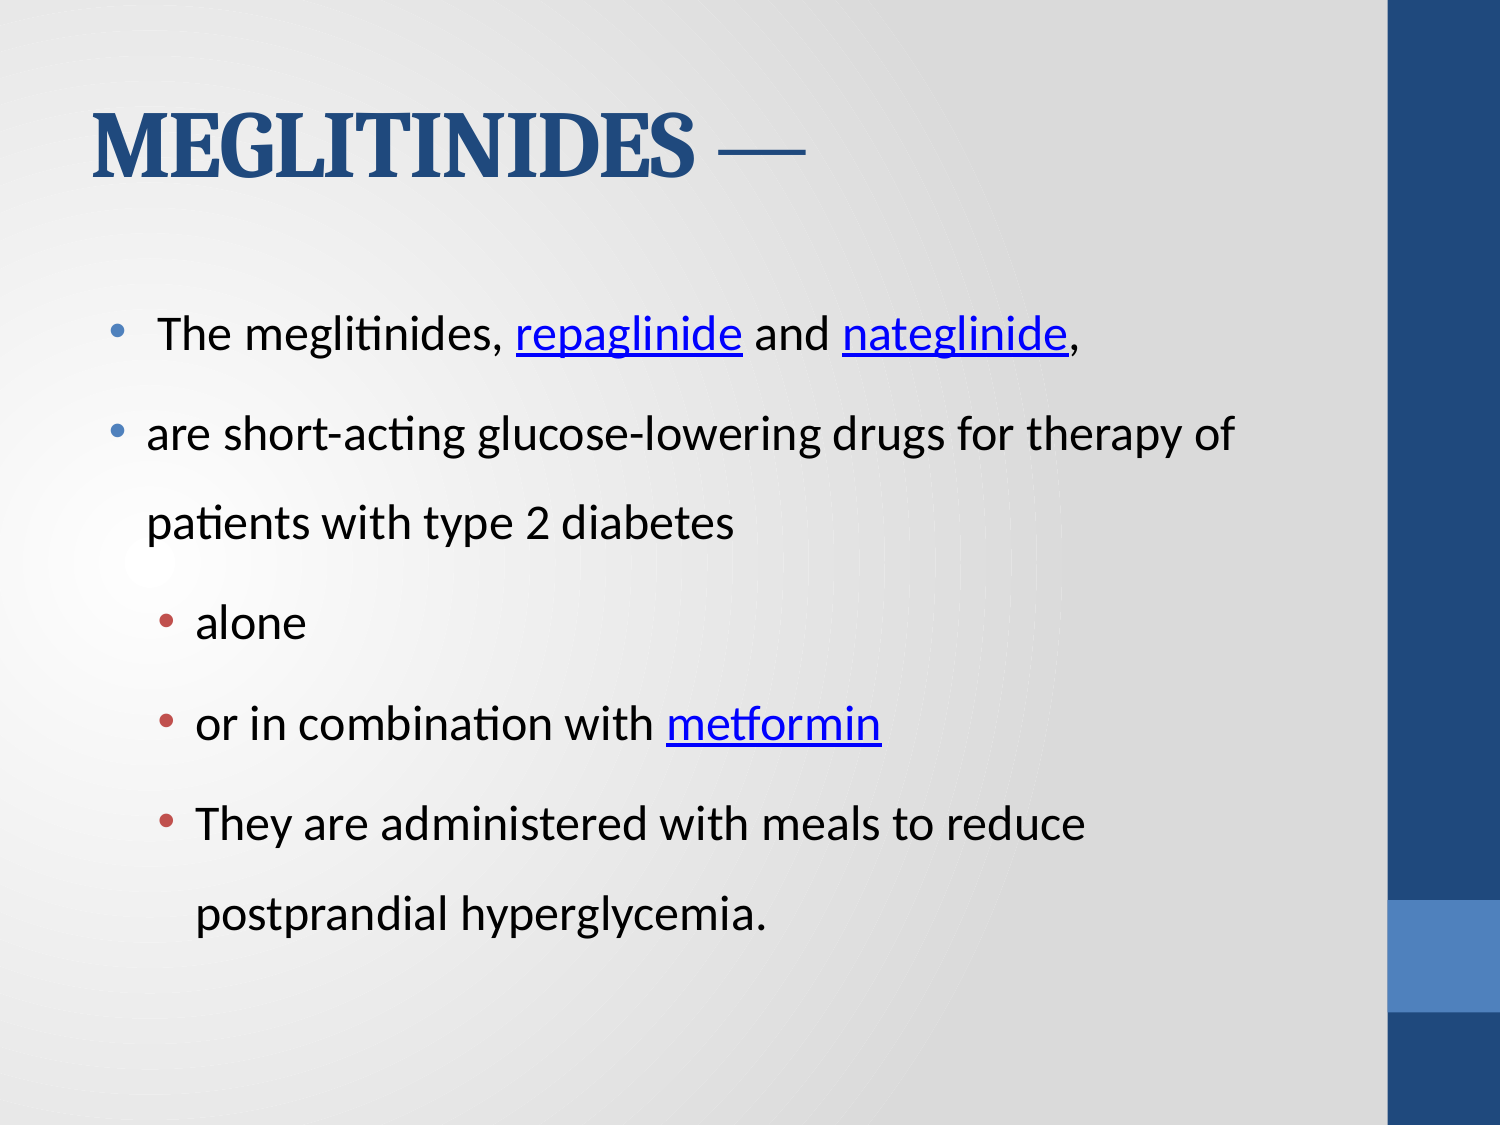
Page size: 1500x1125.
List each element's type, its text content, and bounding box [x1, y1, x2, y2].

list The meglitinides, repaglinide and nateglinide, are short-acting glucose-lowering drugs for therapy of patients with type 2 diabetes alone or in combination with metformin They are administered with meals to reduce postprandial hyperglycemia. [75, 262, 1325, 1050]
title MEGLITINIDES — [75, 45, 1325, 233]
